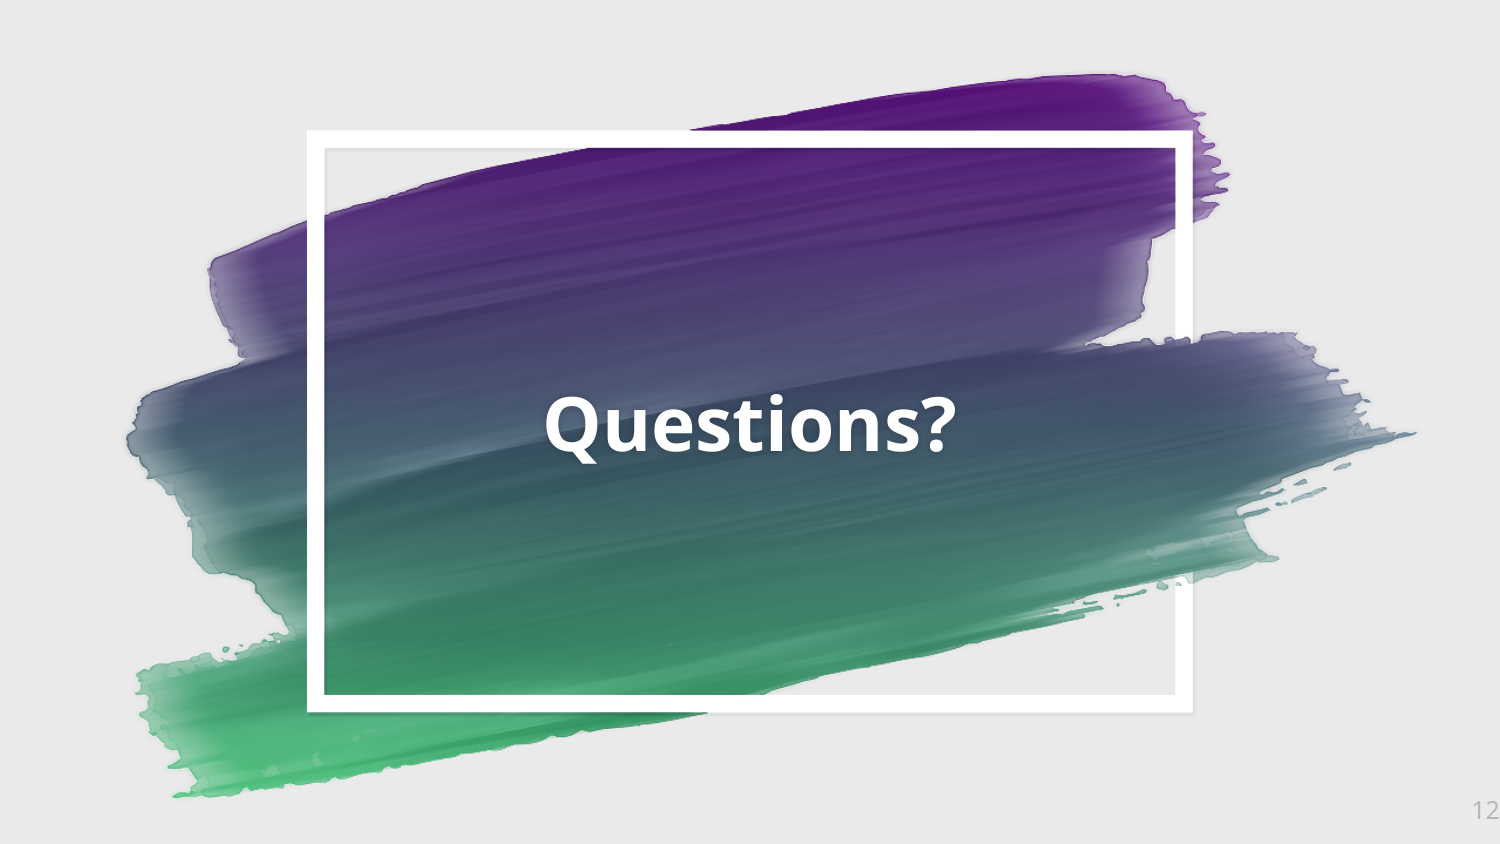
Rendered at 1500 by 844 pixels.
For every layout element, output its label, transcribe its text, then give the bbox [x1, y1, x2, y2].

picture [0, 0, 1500, 844]
slide_number 12 [1409, 779, 1500, 844]
title Questions? [377, 200, 1123, 644]
